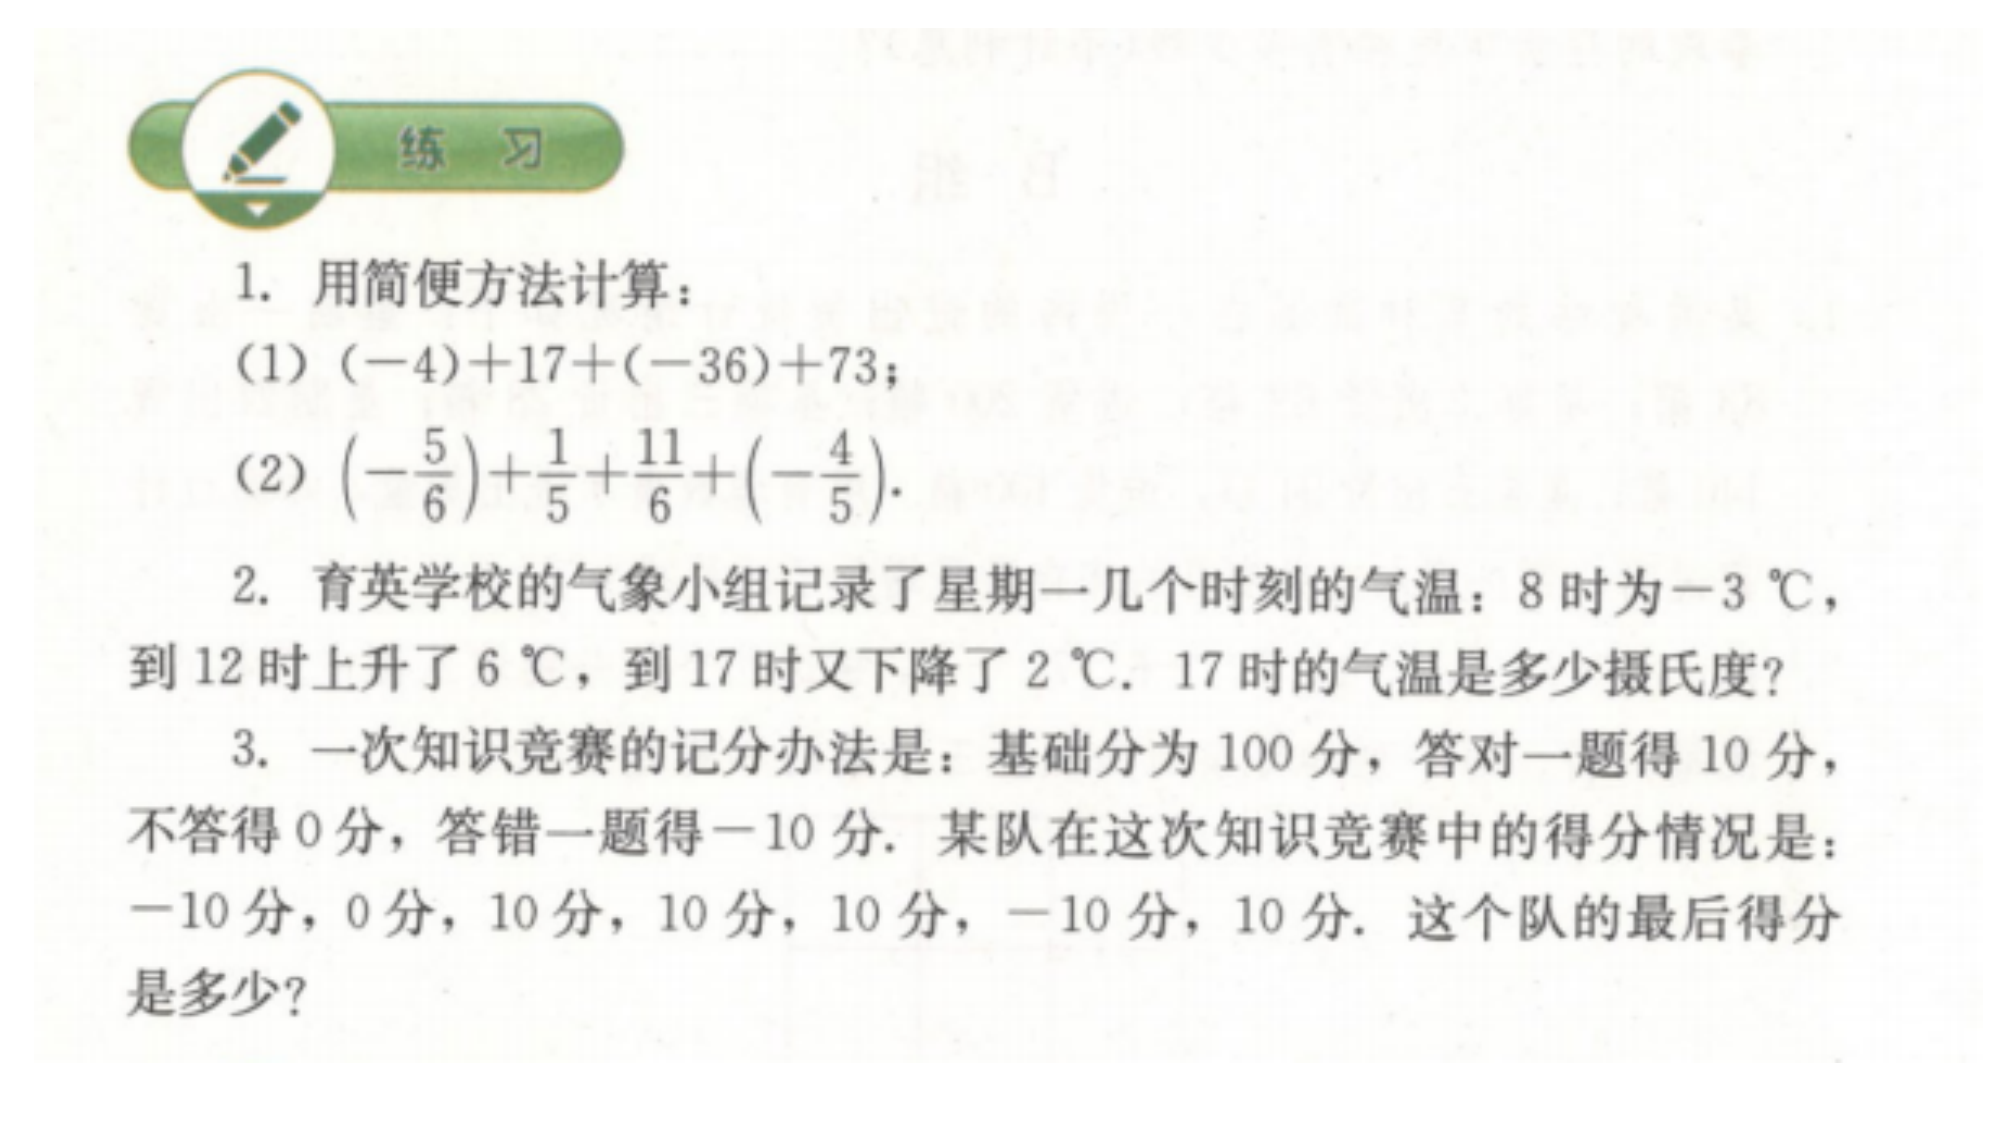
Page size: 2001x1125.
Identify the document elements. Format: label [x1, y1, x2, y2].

list [33, 27, 1983, 1063]
